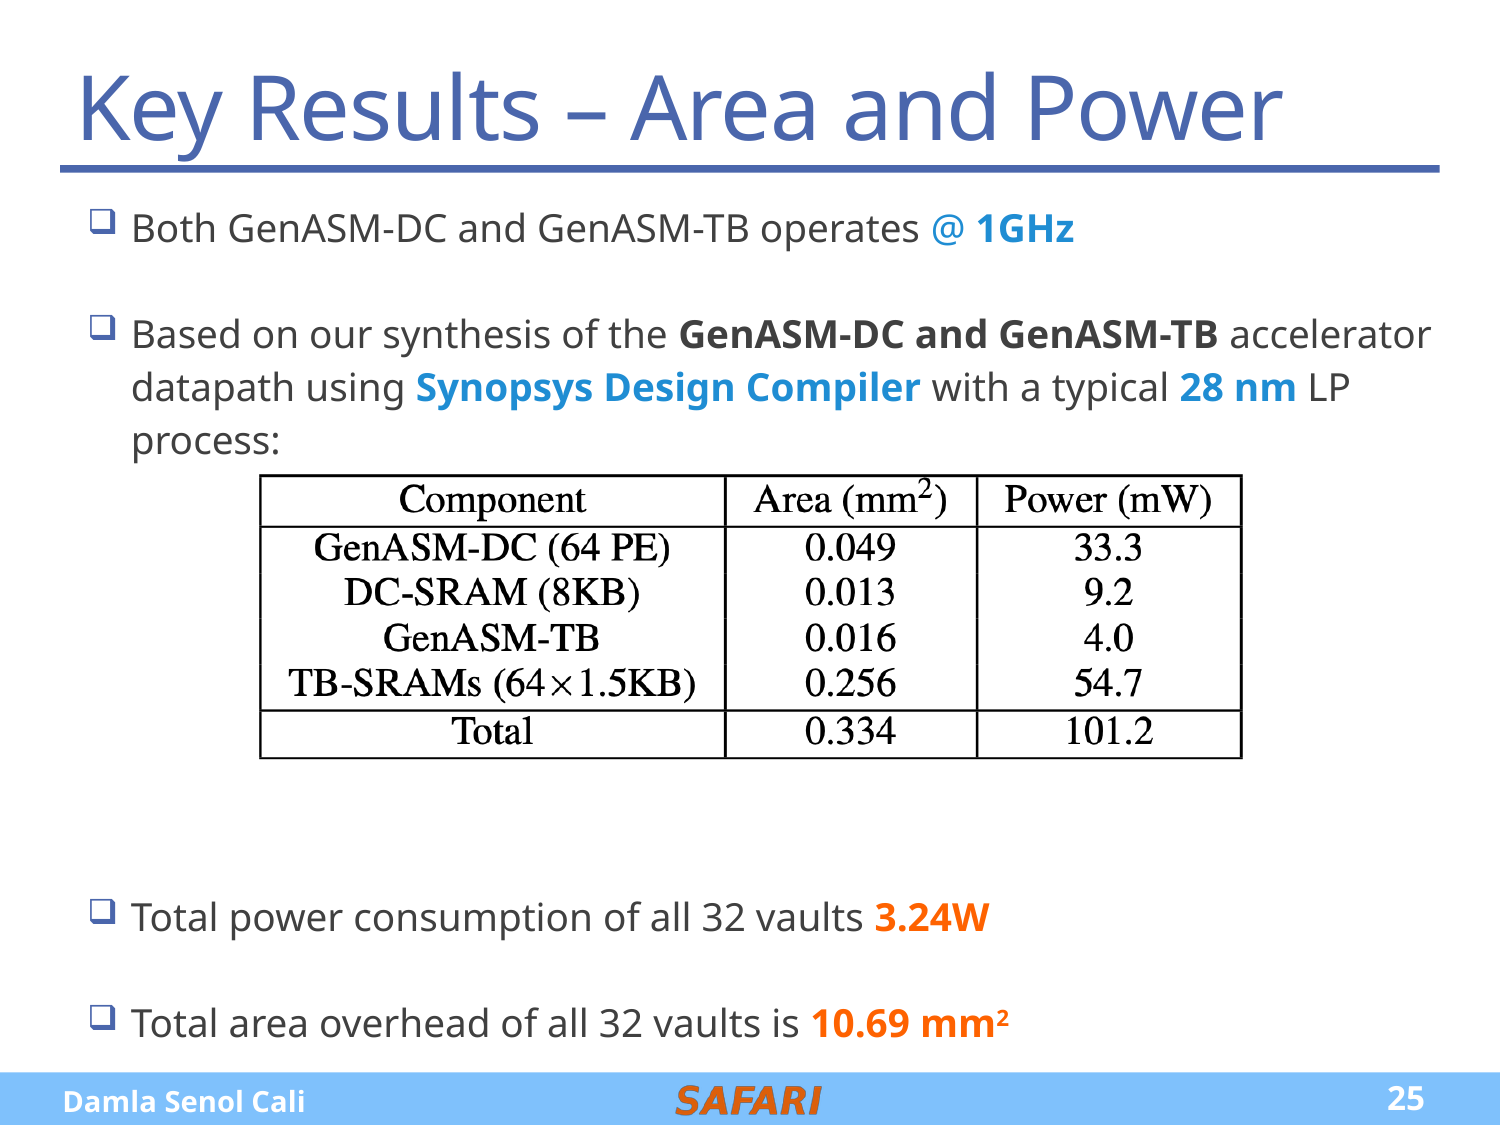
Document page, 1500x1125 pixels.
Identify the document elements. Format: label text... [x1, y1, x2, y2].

picture [244, 473, 1256, 771]
picture [674, 1078, 826, 1123]
slide_number 25 [1233, 1077, 1440, 1122]
title Key Results – Area and Power [60, 42, 1440, 166]
list Both GenASM-DC and GenASM-TB operates @ 1GHz Based on our synthesis of the GenASM-DC and GenASM-TB accelerator datapath using Synopsys Design Compiler with a typical 28 nm LP process: Total power consumption of all 32 vaults 3.24W Total area overhead of all 32 vaults is 10.69 mm2 [60, 189, 1440, 1055]
